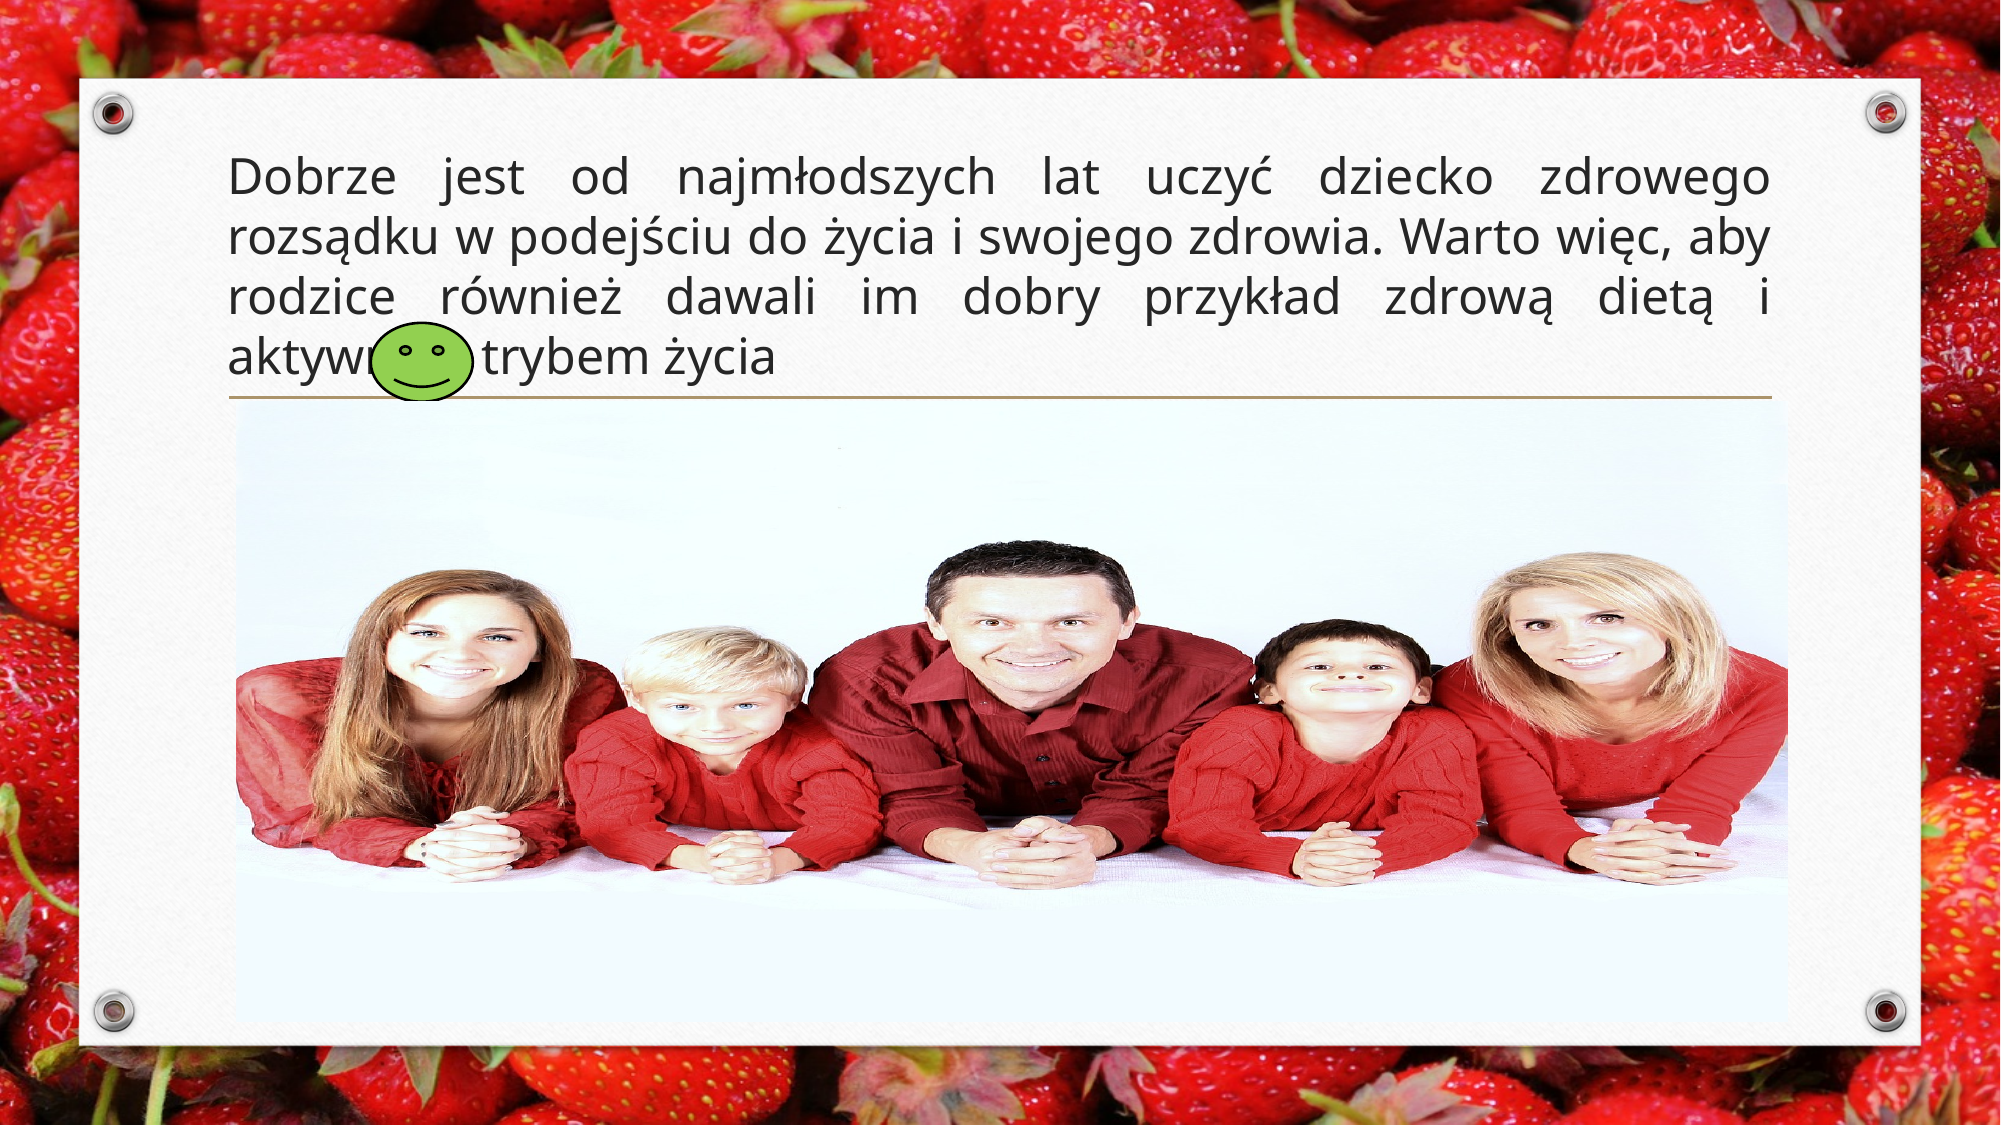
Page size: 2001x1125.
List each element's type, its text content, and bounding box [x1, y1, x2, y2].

picture [0, 0, 2001, 1125]
list Dobrze jest od najmłodszych lat uczyć dziecko zdrowego rozsądku w podejściu do życia i swojego zdrowia. Warto więc, aby rodzice również dawali im dobry przykład zdrową dietą i aktywnym trybem życia [212, 137, 1788, 964]
text_box [369, 321, 475, 401]
